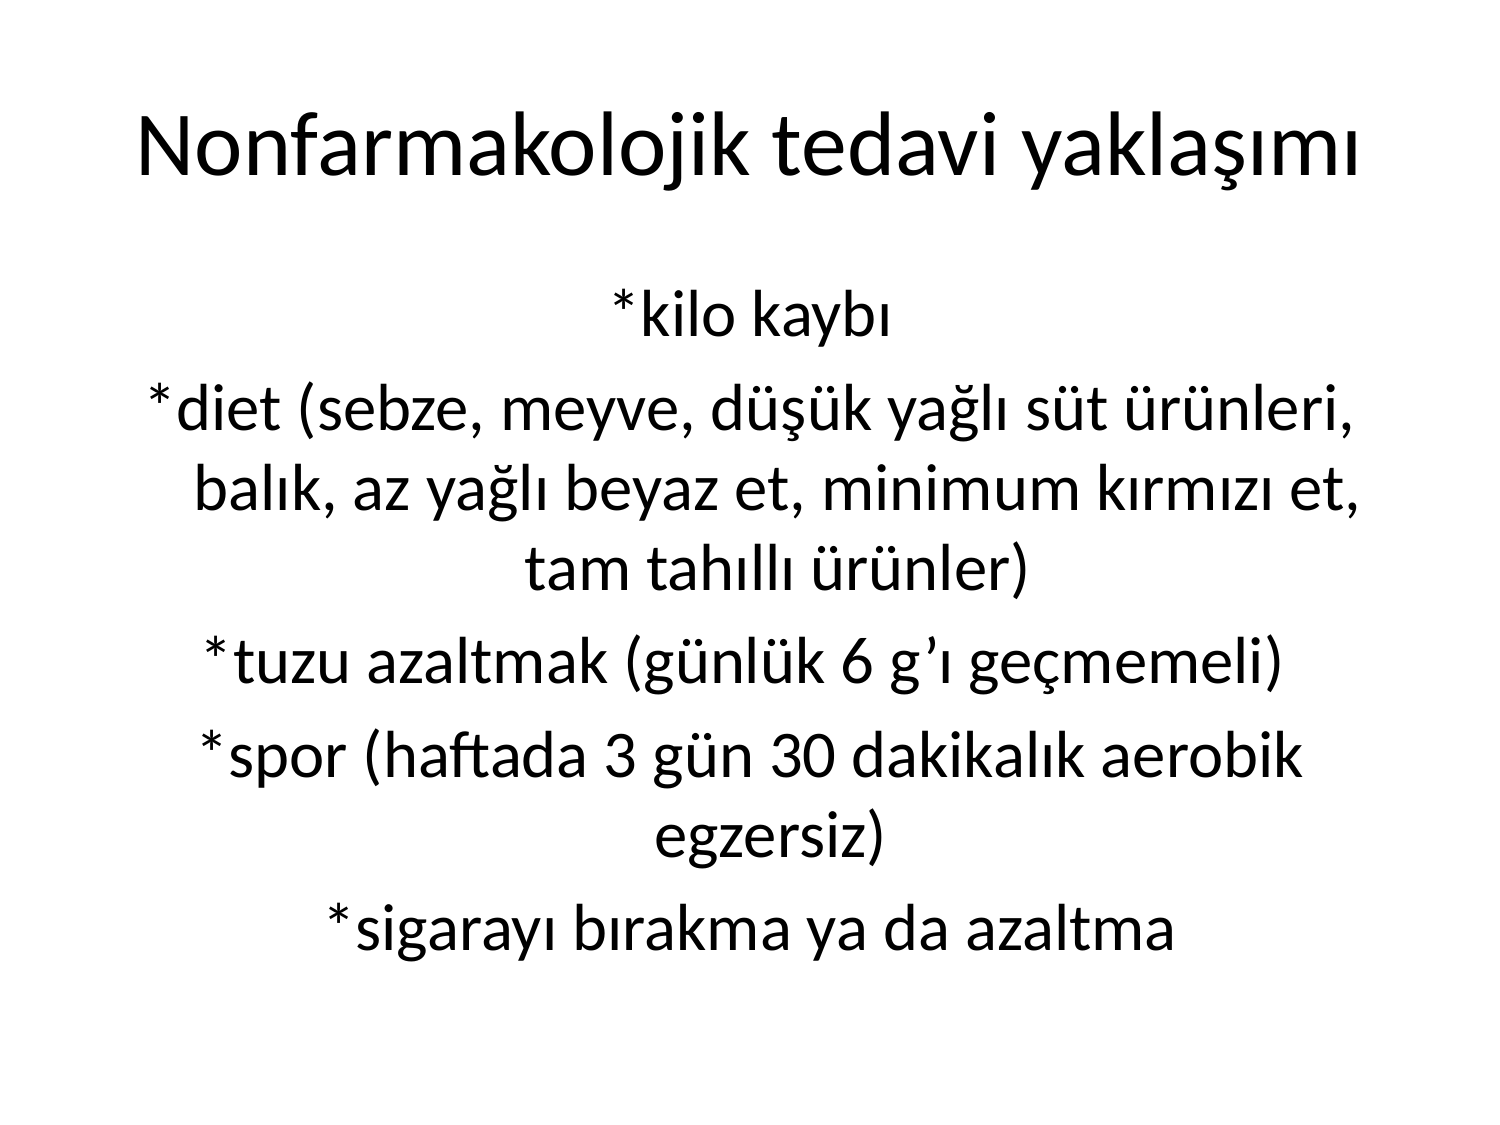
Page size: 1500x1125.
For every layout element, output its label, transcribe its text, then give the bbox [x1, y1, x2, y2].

list *kilo kaybı *diet (sebze, meyve, düşük yağlı süt ürünleri, balık, az yağlı beyaz et, minimum kırmızı et, tam tahıllı ürünler) *tuzu azaltmak (günlük 6 g’ı geçmemeli) *spor (haftada 3 gün 30 dakikalık aerobik egzersiz) *sigarayı bırakma ya da azaltma [75, 262, 1425, 1005]
title Nonfarmakolojik tedavi yaklaşımı [75, 45, 1425, 233]
